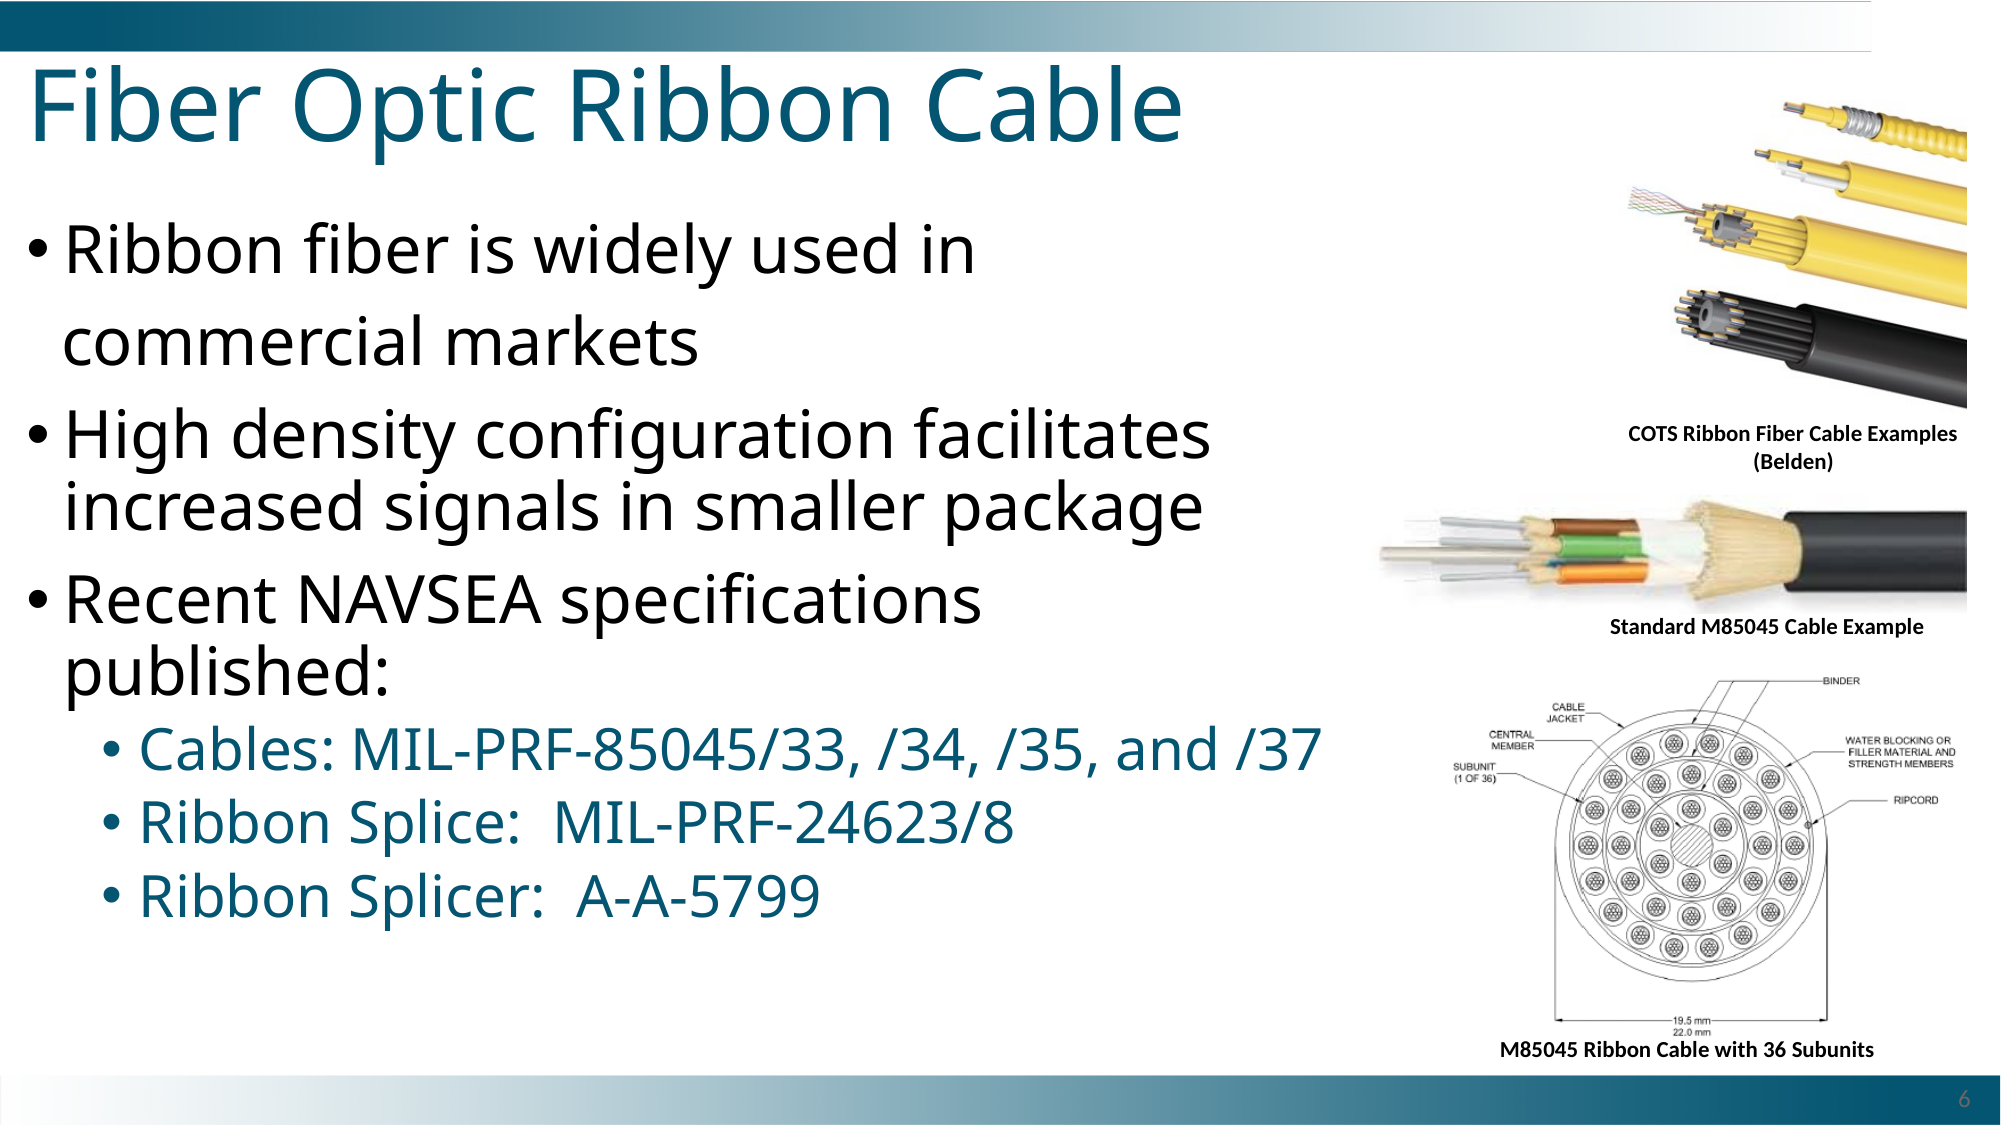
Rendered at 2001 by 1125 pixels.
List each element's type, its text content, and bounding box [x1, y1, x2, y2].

picture [1442, 666, 2001, 1075]
picture [1366, 488, 1967, 614]
title Fiber Optic Ribbon Cable [11, 35, 1737, 171]
text_box M85045 Ribbon Cable with 36 Subunits [1437, 1027, 1938, 1070]
text_box Standard M85045 Cable Example [1517, 604, 2000, 647]
list Ribbon fiber is widely used in commercial markets High density configuration facilitates increased signals in smaller package Recent NAVSEA specifications published: Cables: MIL-PRF-85045/33, /34, /35, and /37 Ribbon Splice: MIL-PRF-24623/8 Ribbon Splicer: A-A-5799 [11, 208, 1342, 1044]
picture [0, 0, 1967, 421]
slide_number 6 [1535, 1067, 1986, 1125]
picture [0, 1048, 1535, 1125]
text_box COTS Ribbon Fiber Cable Examples (Belden) [1569, 411, 2000, 481]
